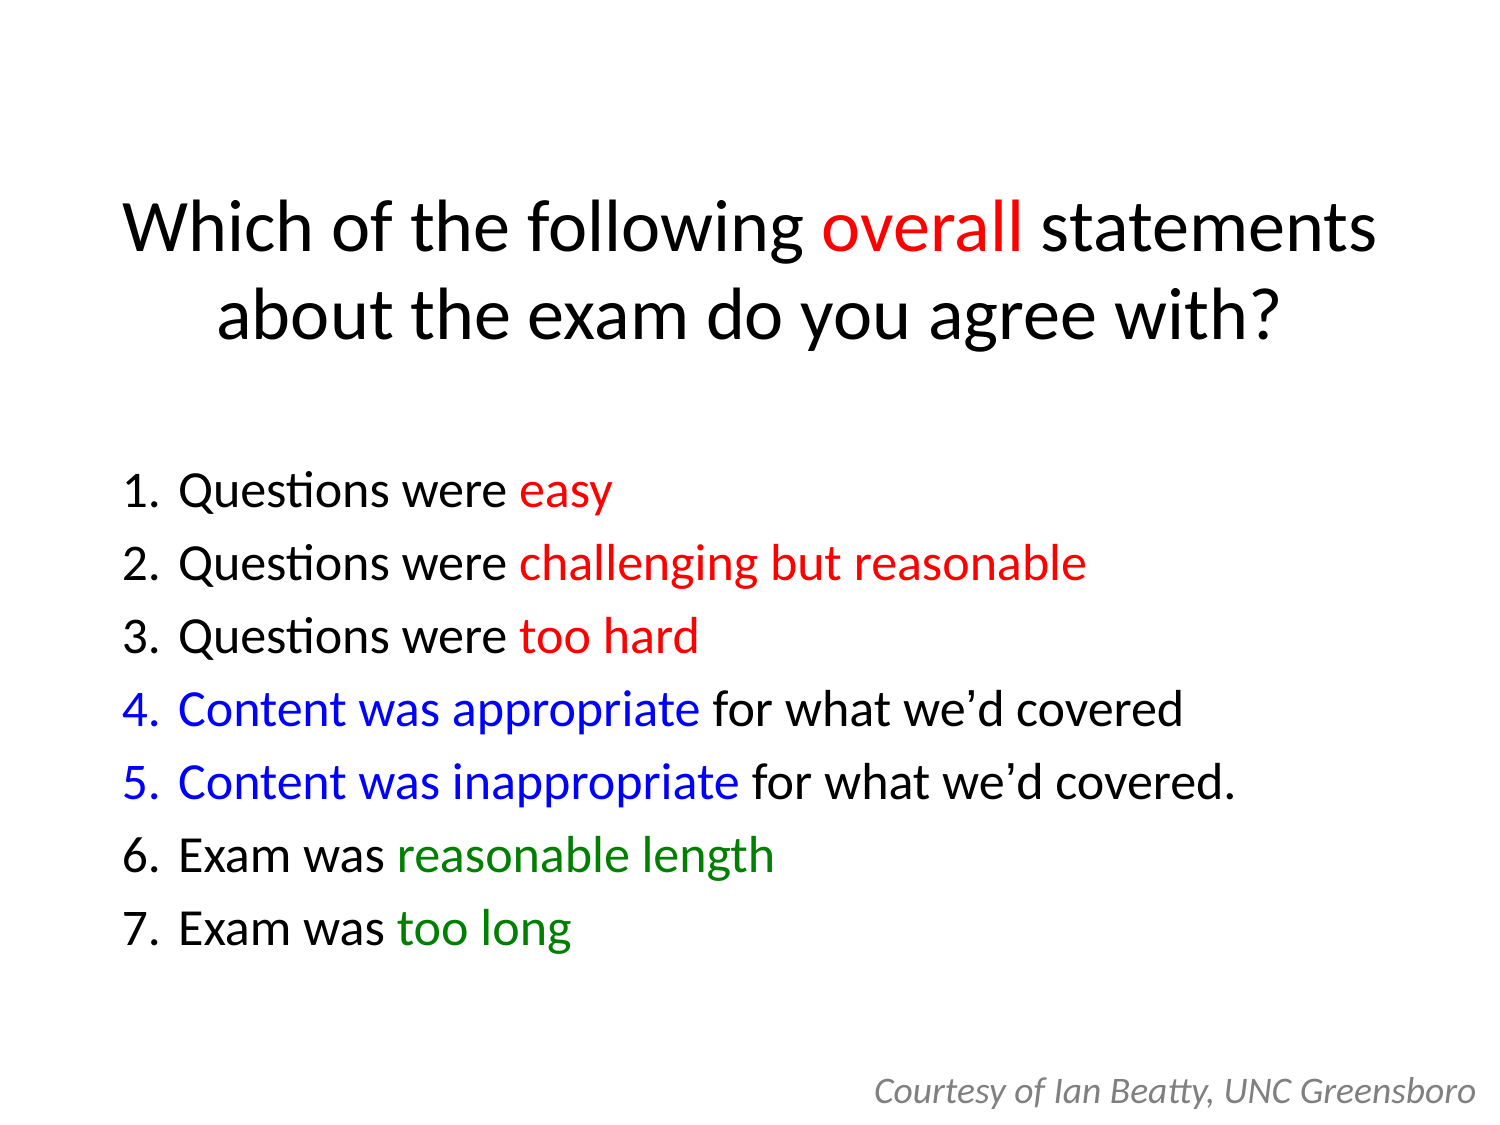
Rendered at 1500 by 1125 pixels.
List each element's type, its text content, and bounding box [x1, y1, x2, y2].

title Which of the following overall statements about the exam do you agree with? [106, 124, 1394, 408]
list Questions were easy Questions were challenging but reasonable Questions were too hard Content was appropriate for what we’d covered Content was inappropriate for what we’d covered. Exam was reasonable length Exam was too long [106, 448, 1394, 1051]
text_box Courtesy of Ian Beatty, UNC Greensboro [859, 1058, 1492, 1119]
